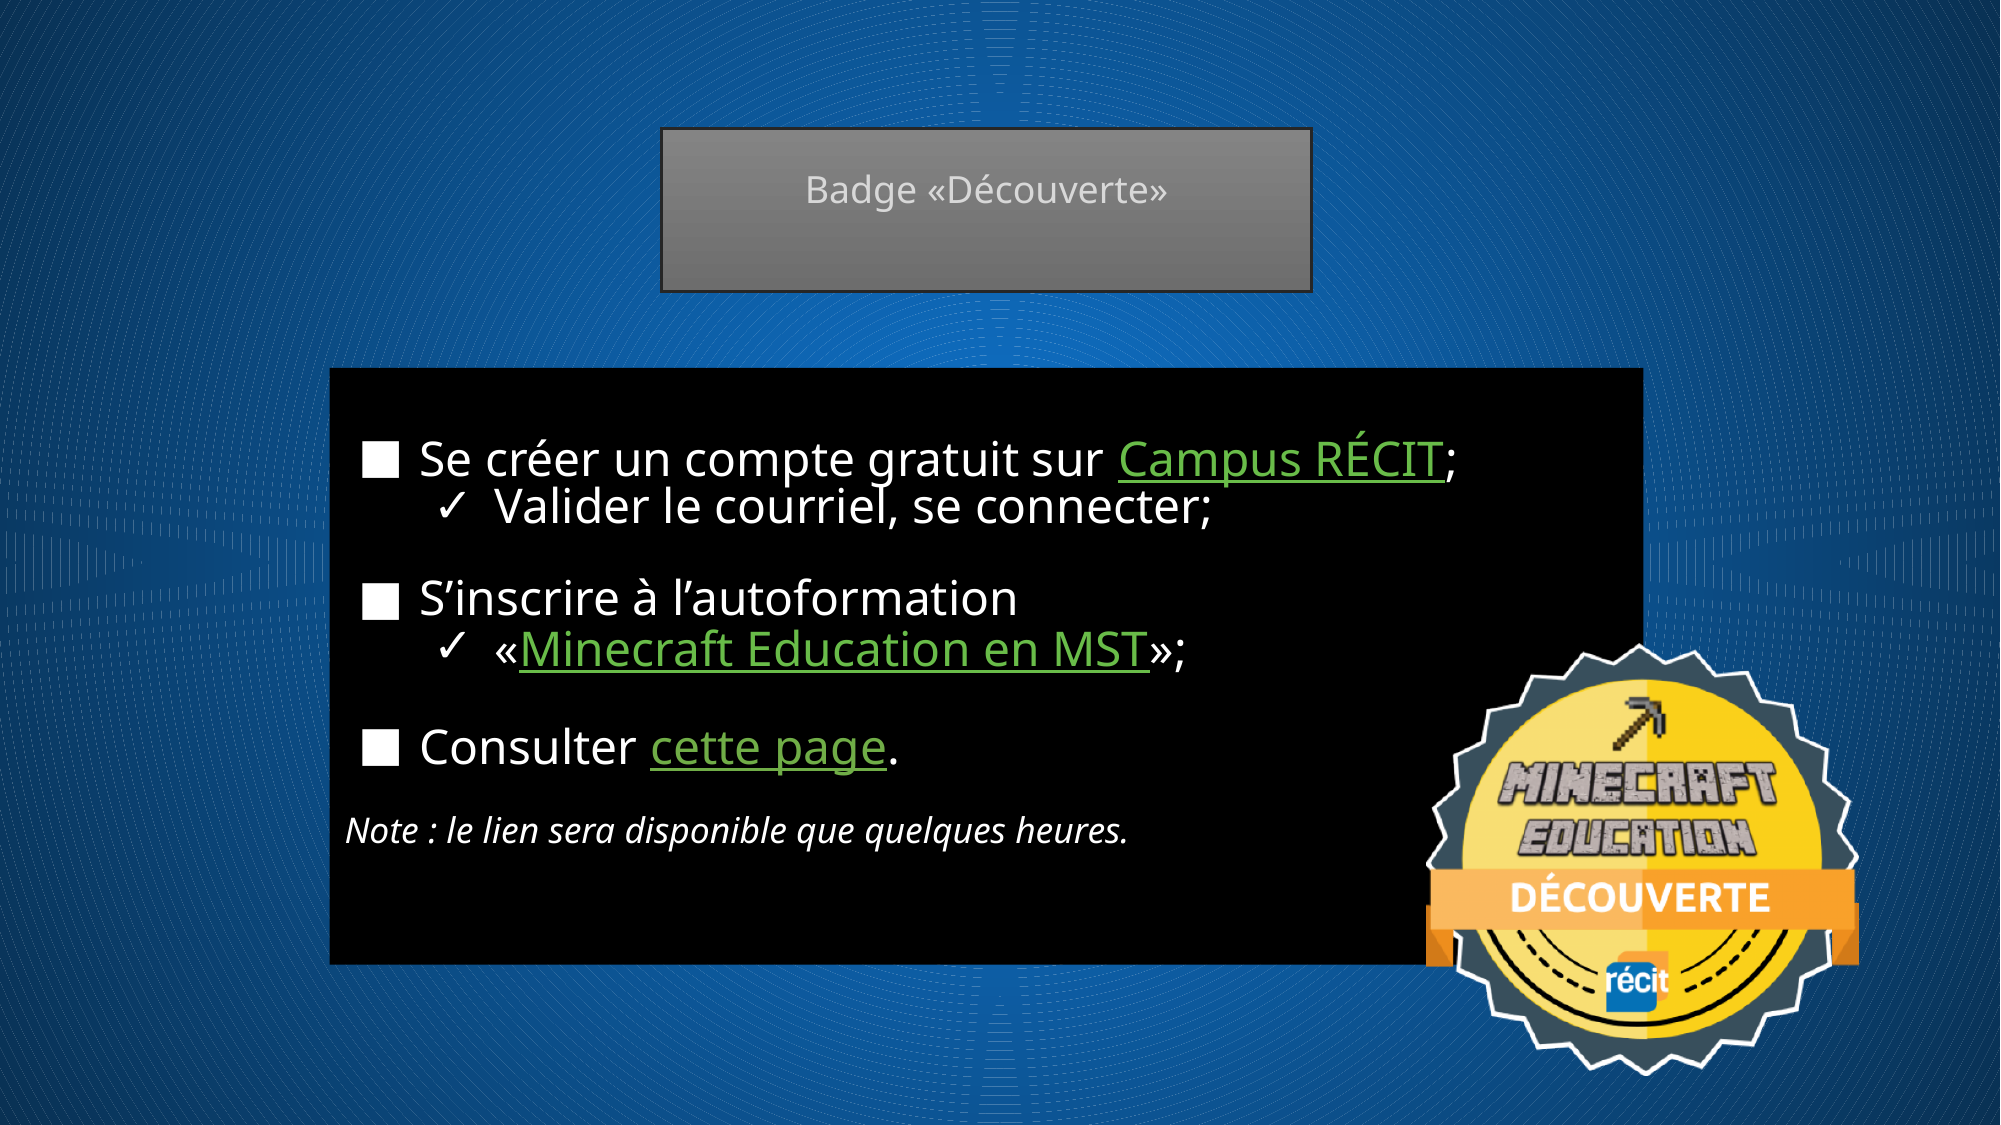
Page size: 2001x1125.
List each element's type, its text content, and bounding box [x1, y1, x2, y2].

text_box Se créer un compte gratuit sur Campus RÉCIT; Valider le courriel, se connecter; S’inscrire à l’autoformation «Minecraft Education en MST»; Consulter cette page. Note : le lien sera disponible que quelques heures. [329, 367, 1644, 965]
text_box Badge «Découverte» [673, 158, 1300, 219]
text_box [661, 128, 1312, 292]
picture [1426, 643, 1860, 1077]
